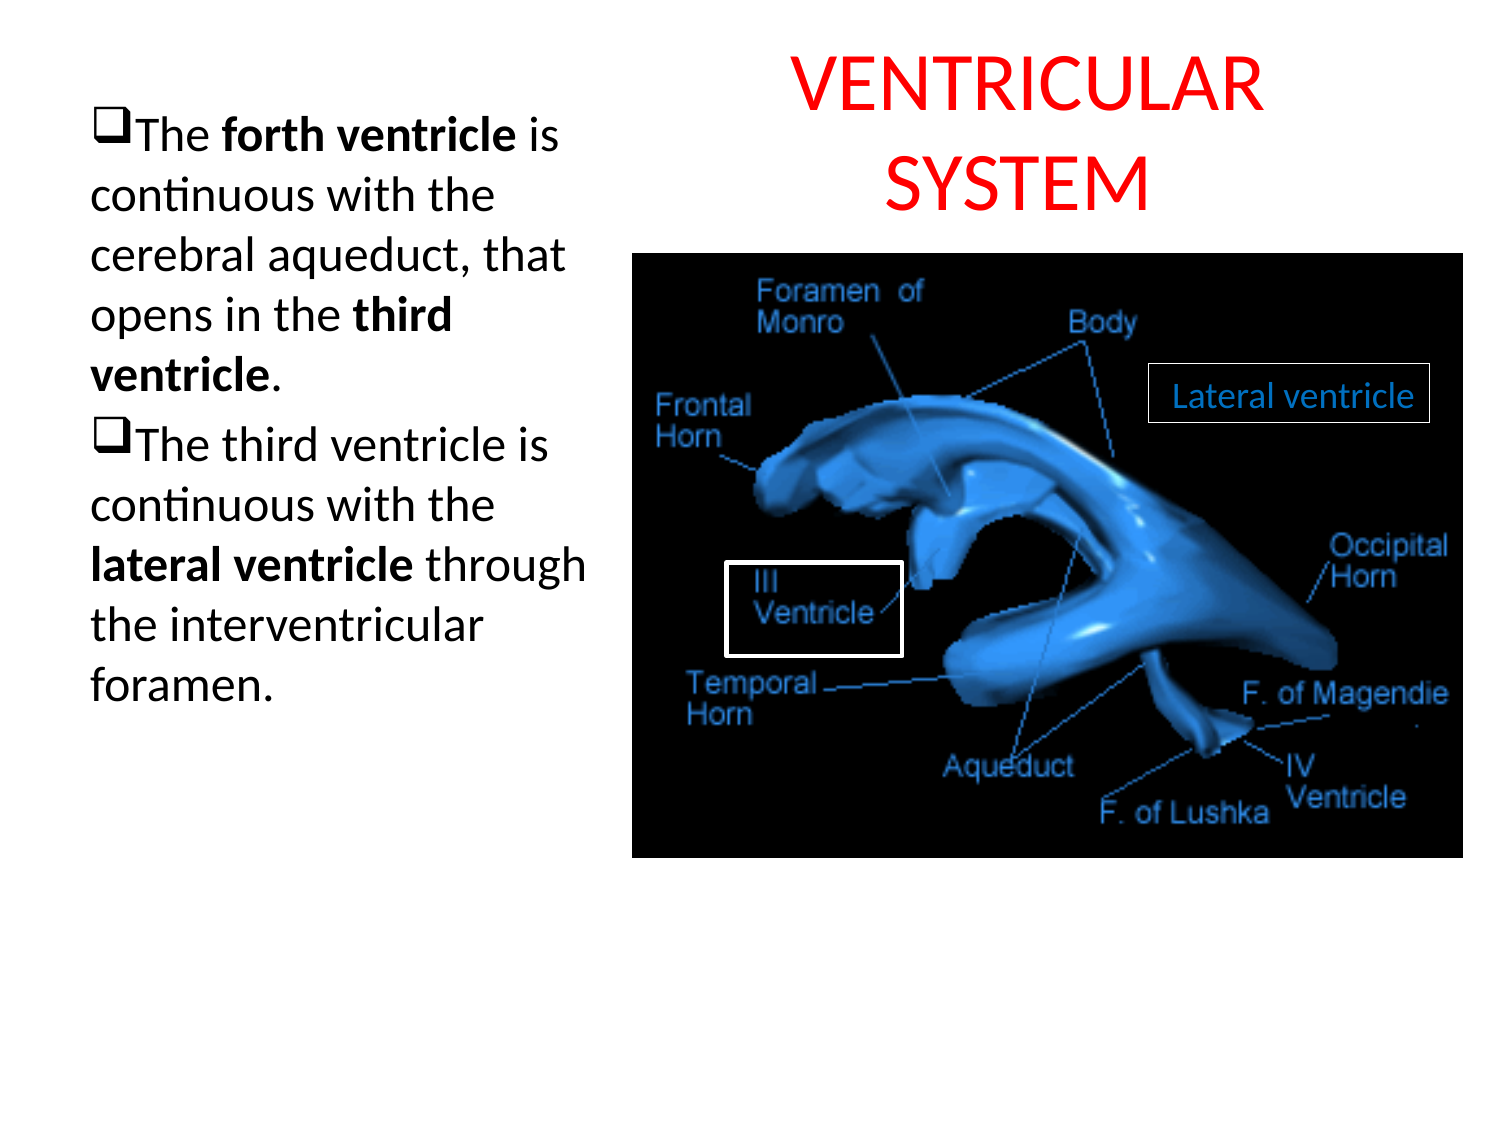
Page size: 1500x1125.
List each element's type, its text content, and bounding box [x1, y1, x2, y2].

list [632, 253, 1464, 858]
list The forth ventricle is continuous with the cerebral aqueduct, that opens in the third ventricle. The third ventricle is continuous with the lateral ventricle through the interventricular foramen. [75, 93, 622, 762]
title VENTRICULAR SYSTEM [632, 44, 1424, 235]
